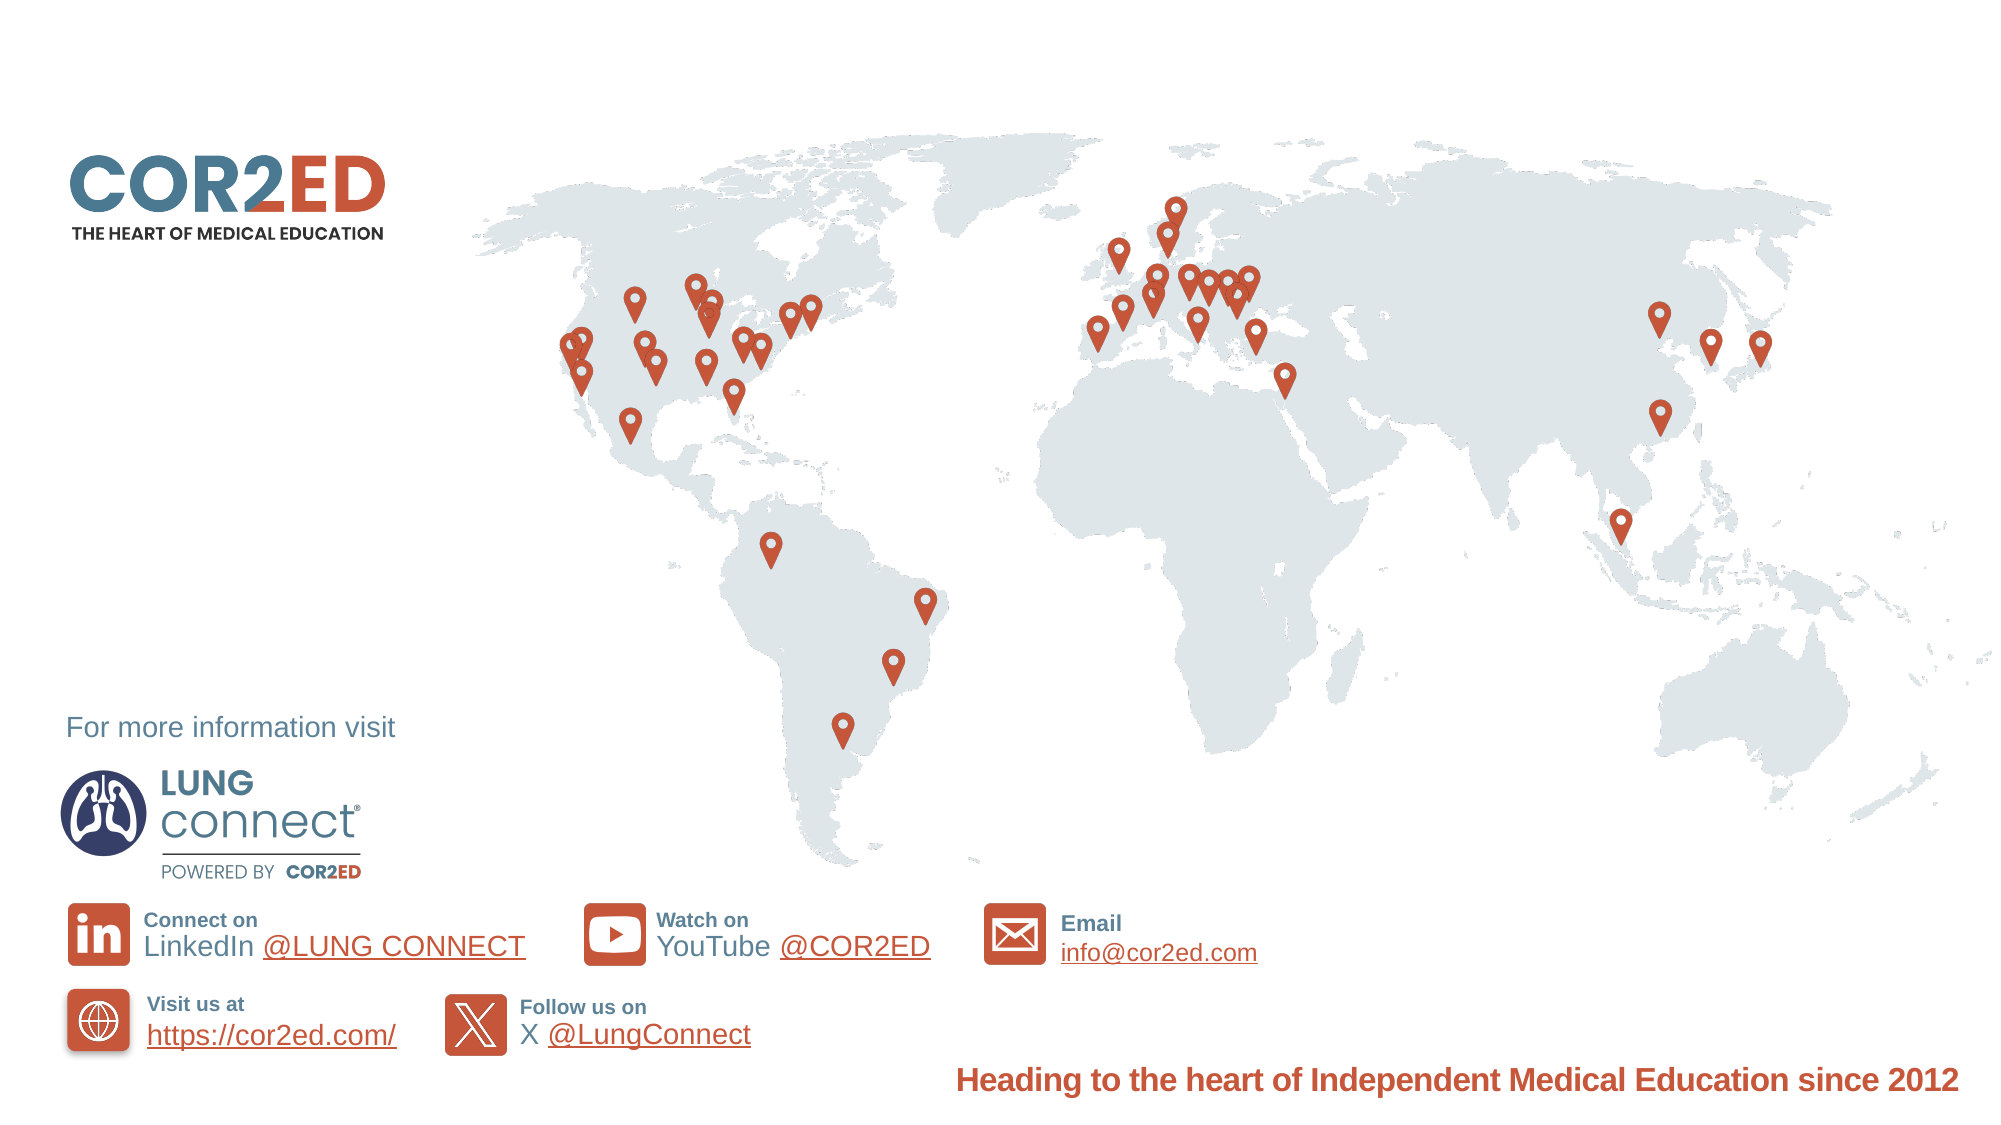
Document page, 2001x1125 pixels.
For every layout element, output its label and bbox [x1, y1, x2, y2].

picture [73, 995, 124, 1047]
picture [984, 903, 1046, 965]
picture [445, 994, 507, 1056]
picture [70, 155, 385, 240]
picture [43, 133, 1992, 966]
picture [584, 903, 646, 966]
